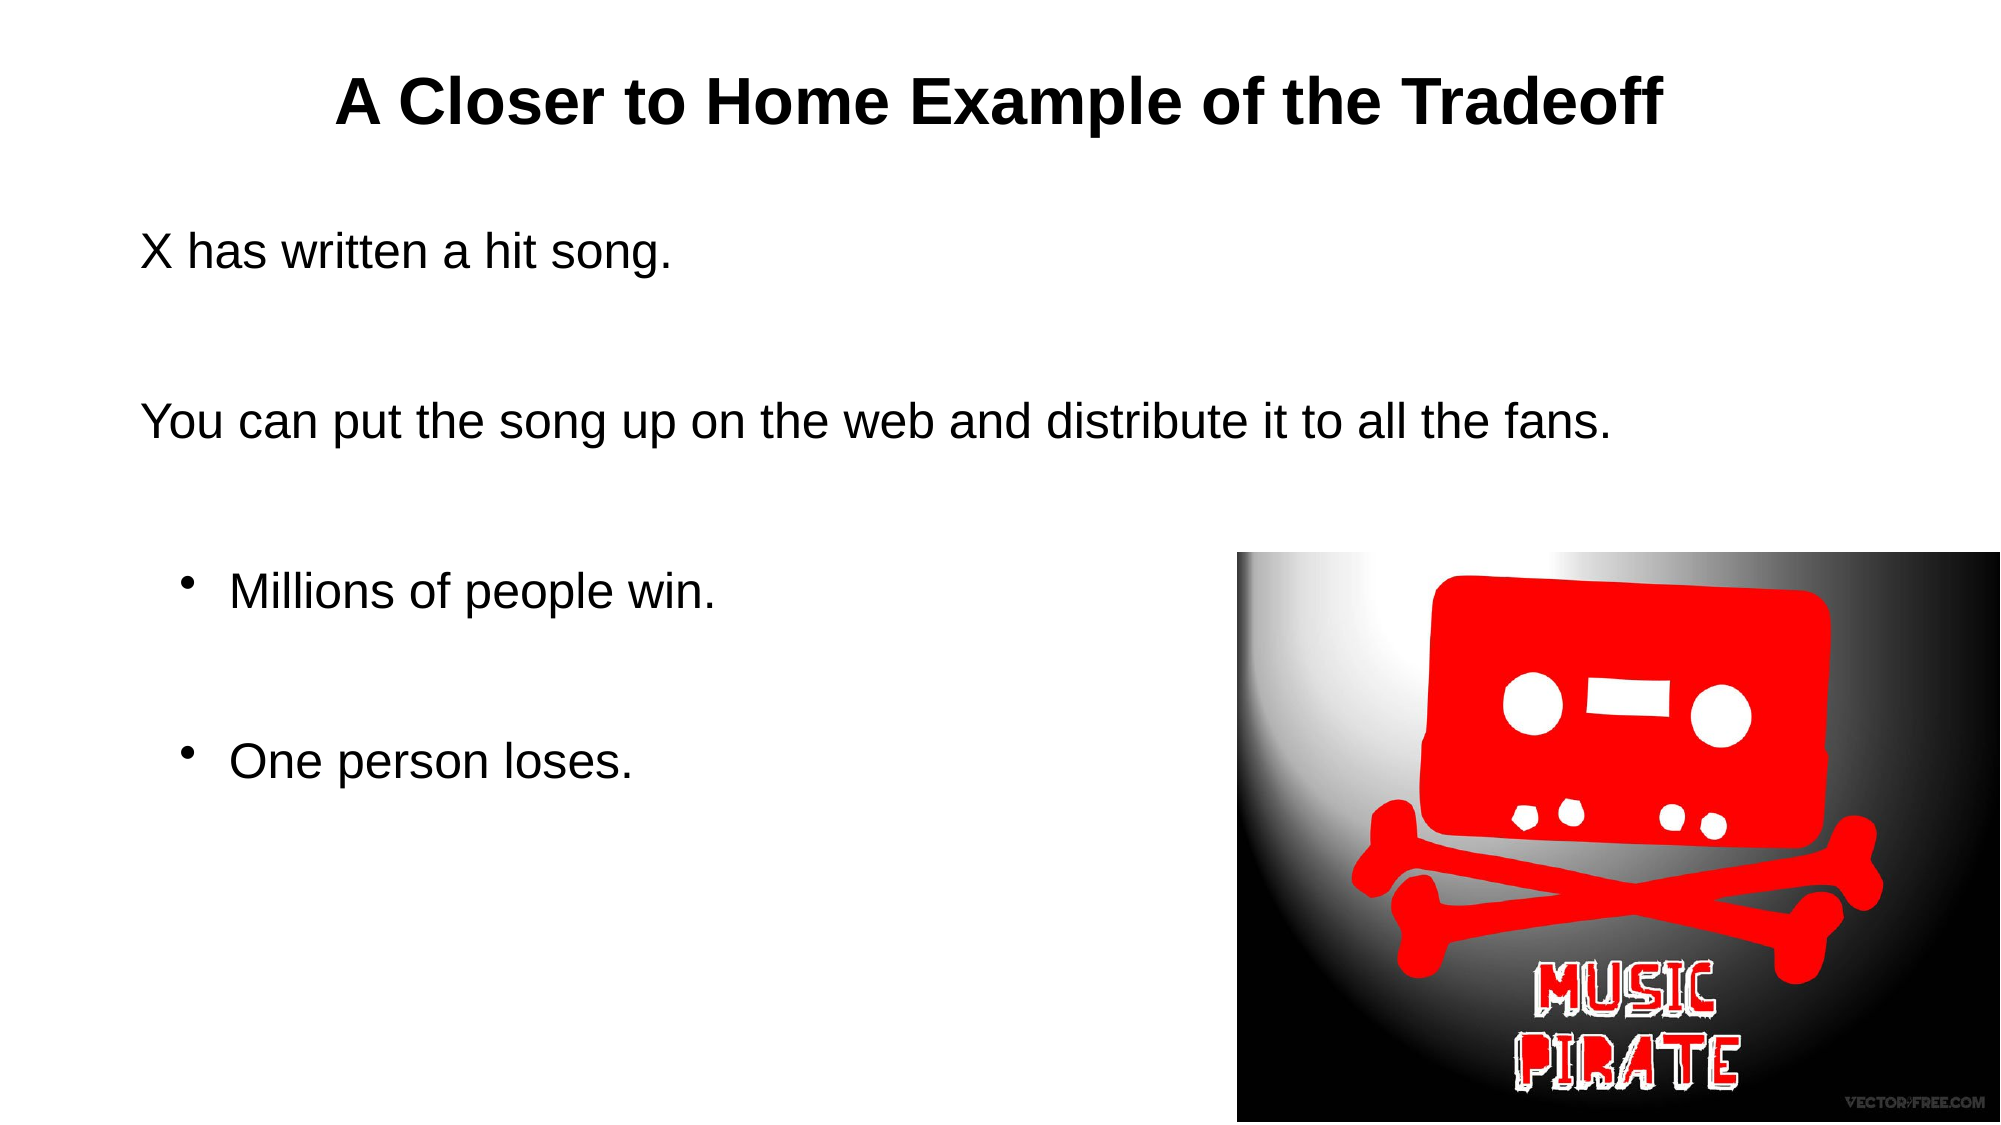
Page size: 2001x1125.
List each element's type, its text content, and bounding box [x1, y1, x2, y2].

picture [1237, 551, 2000, 1122]
title A Closer to Home Example of the Tradeoff [249, 45, 1750, 150]
text_box X has written a hit song. You can put the song up on the web and distribute it to all the fans. Millions of people win. One person loses. [124, 211, 2000, 796]
